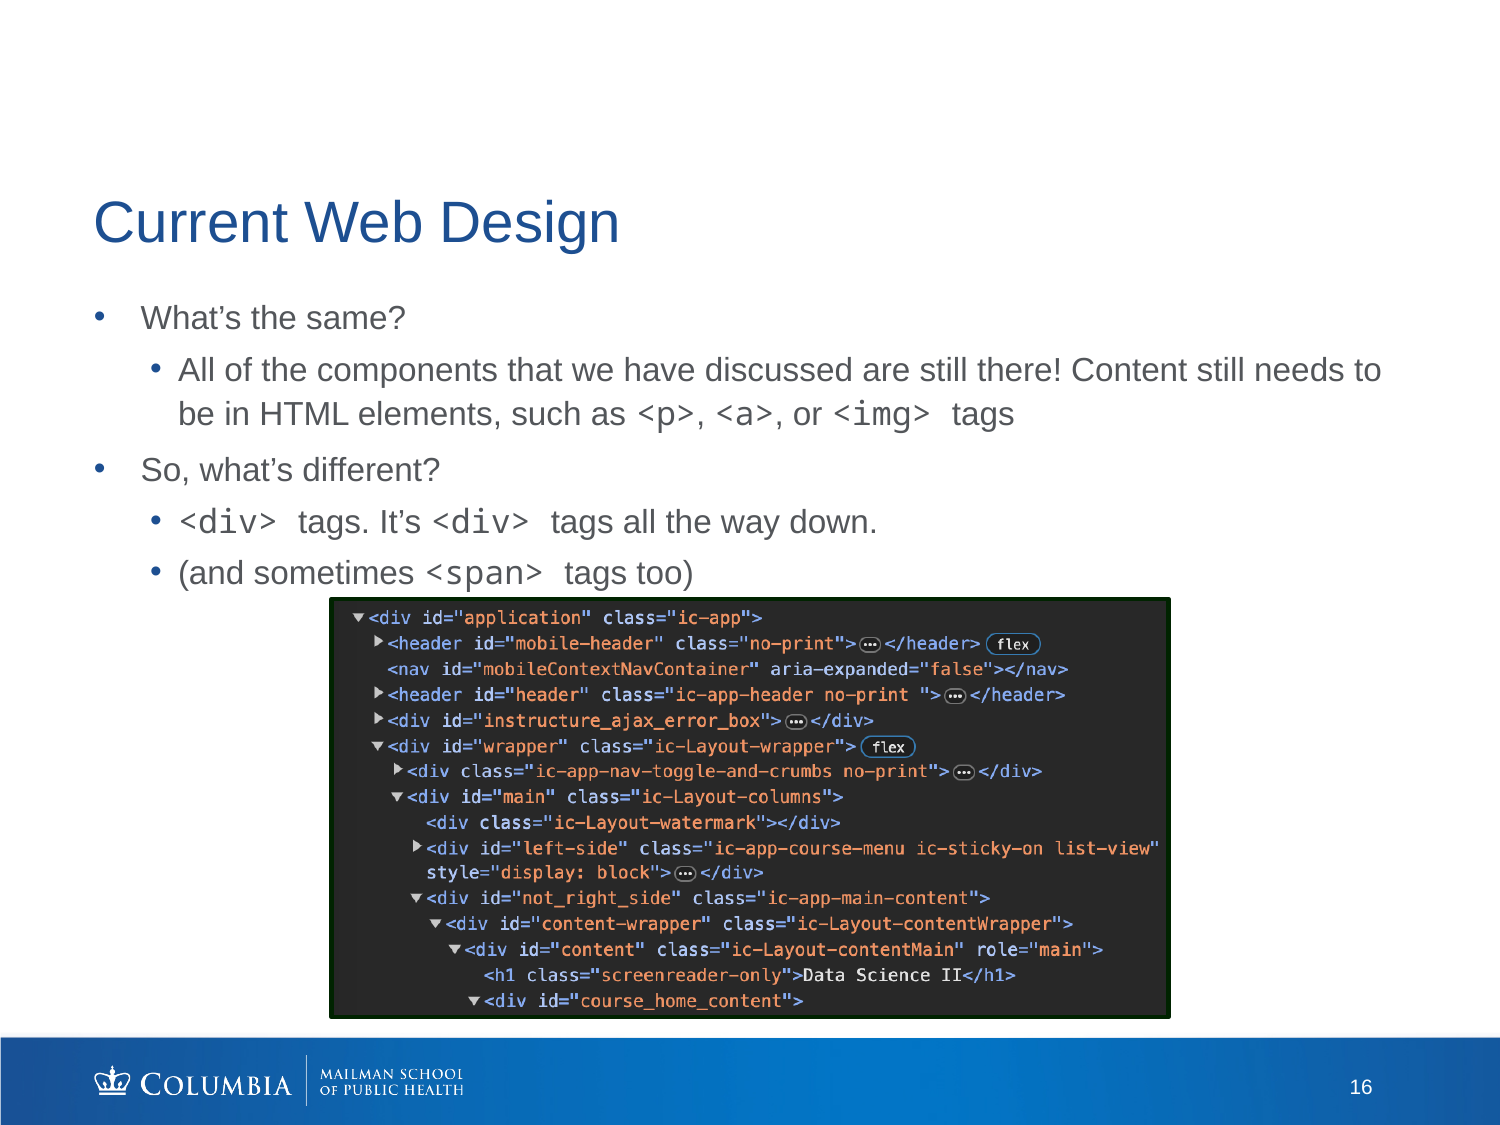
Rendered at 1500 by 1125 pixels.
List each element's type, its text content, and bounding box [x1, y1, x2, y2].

slide_number 16 [1037, 1056, 1388, 1116]
picture [0, 1, 1500, 1125]
list What’s the same? All of the components that we have discussed are still there! Content still needs to be in HTML elements, such as <p>, <a>, or <img> tags So, what’s different? <div> tags. It’s <div> tags all the way down. (and sometimes <span> tags too) [93, 284, 1409, 984]
title Current Web Design [93, 120, 1388, 264]
